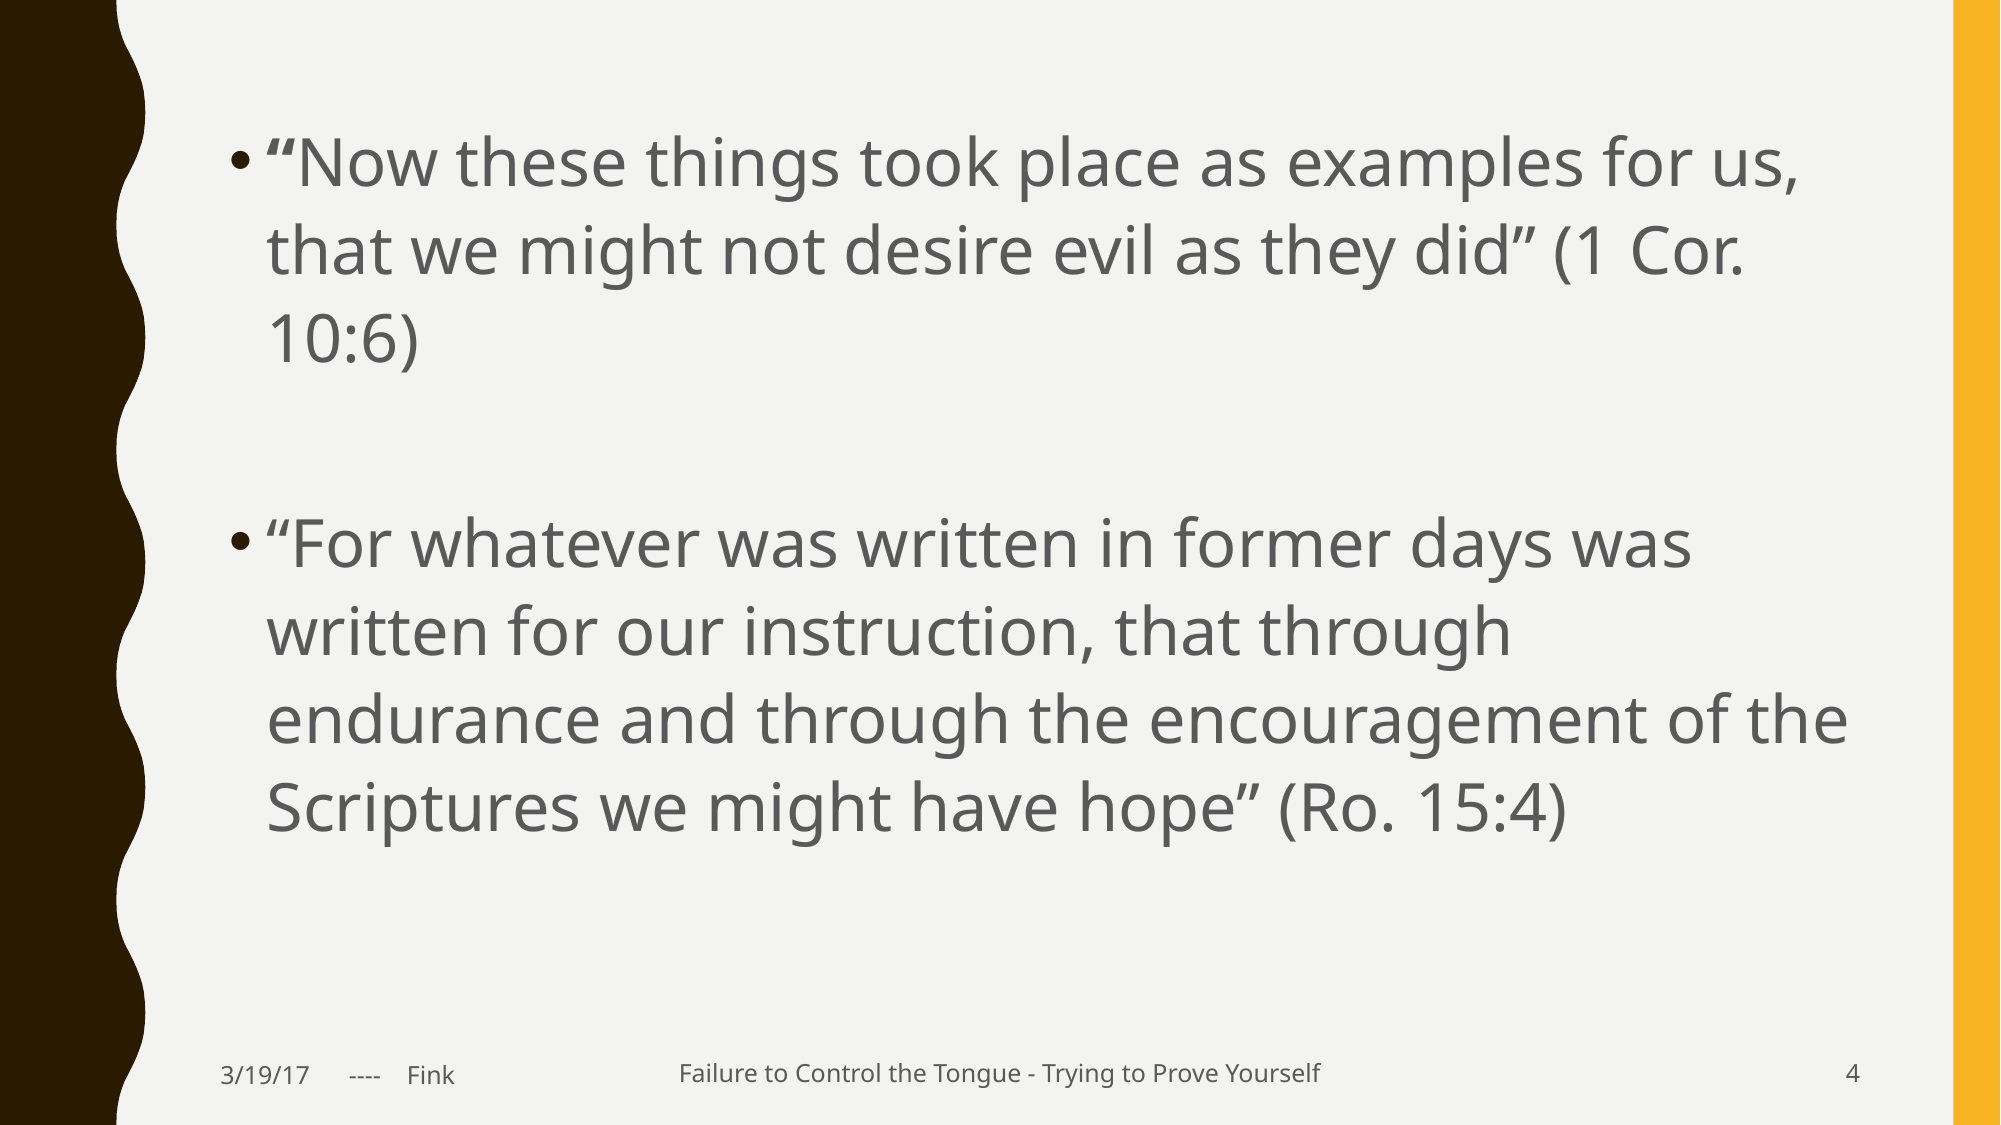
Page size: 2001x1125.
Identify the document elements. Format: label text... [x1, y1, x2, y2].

list “Now these things took place as examples for us, that we might not desire evil as they did” (1 Cor. 10:6) “For whatever was written in former days was written for our instruction, that through endurance and through the encouragement of the Scriptures we might have hope” (Ro. 15:4) [214, 104, 1875, 965]
slide_number 4 [1412, 1045, 1875, 1103]
footer Failure to Control the Tongue - Trying to Prove Yourself [662, 1045, 1338, 1103]
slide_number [205, 1045, 588, 1103]
